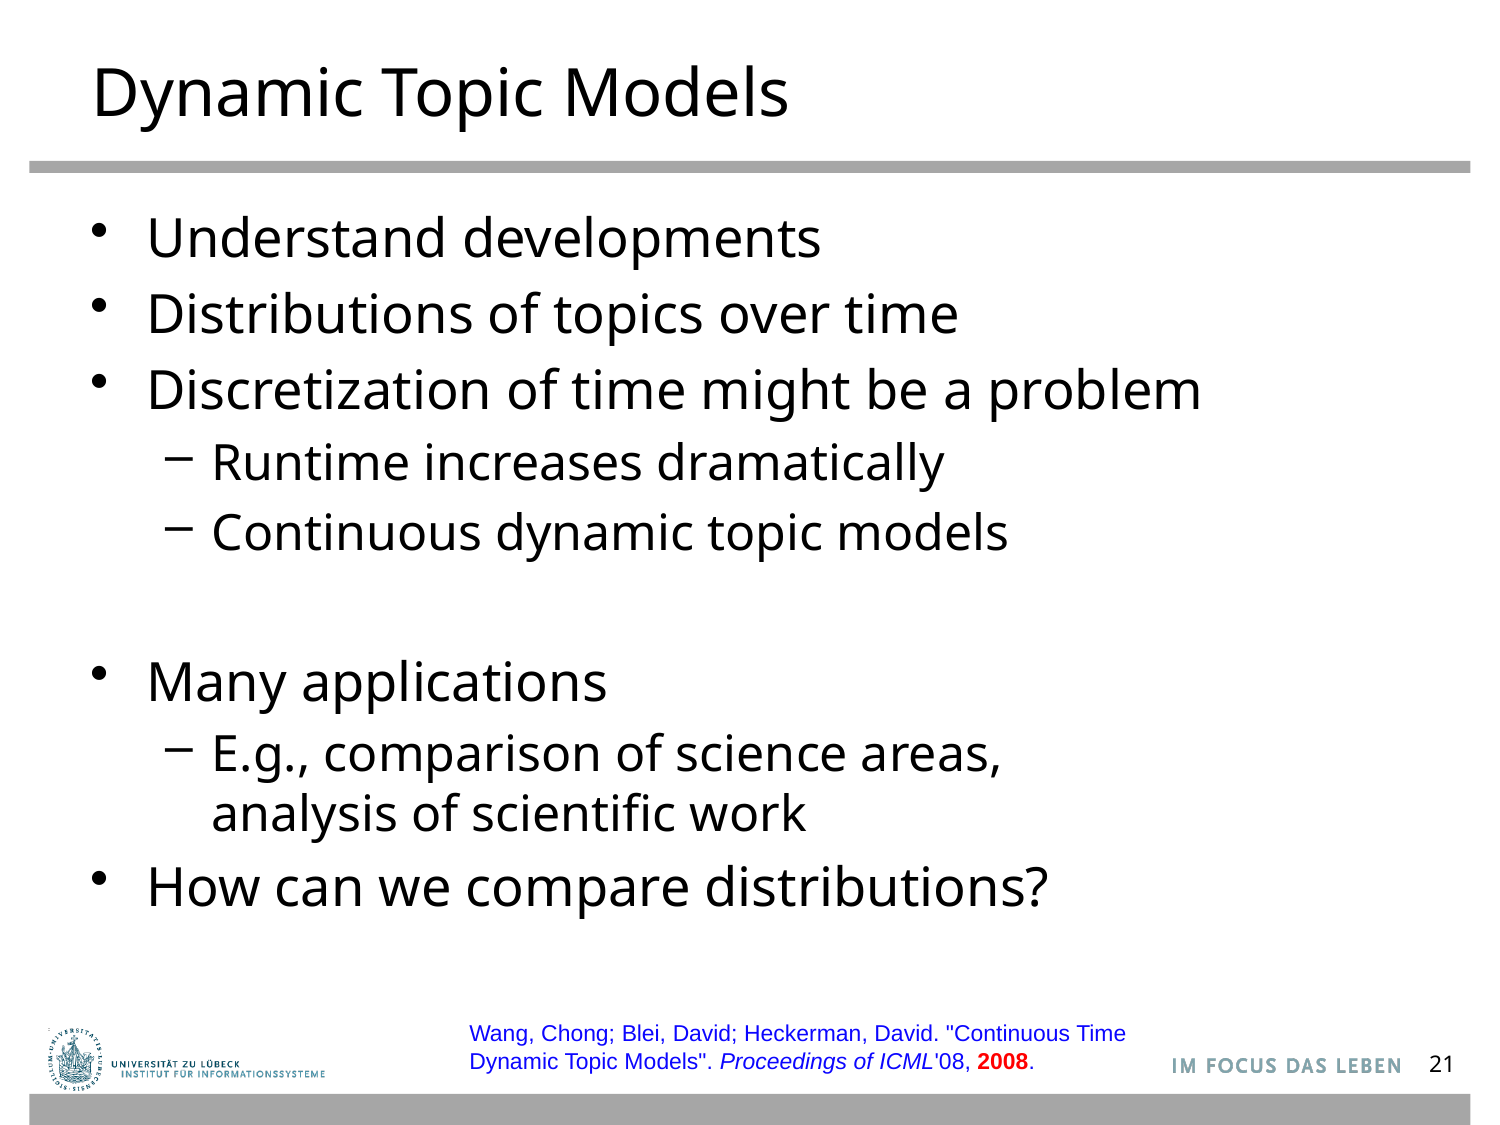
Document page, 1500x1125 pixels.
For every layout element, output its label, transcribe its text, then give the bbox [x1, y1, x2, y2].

text_box Wang, Chong; Blei, David; Heckerman, David. "Continuous Time Dynamic Topic Models". Proceedings of ICML'08, 2008. [454, 1011, 1205, 1082]
picture [1205, 1058, 1305, 1073]
slide_number 21 [1305, 1050, 1471, 1083]
list Understand developments Distributions of topics over time Discretization of time might be a problem Runtime increases dramatically Continuous dynamic topic models Many applications E.g., comparison of science areas, analysis of scientific work How can we compare distributions? [75, 196, 1425, 1012]
title Dynamic Topic Models [76, 42, 1427, 126]
